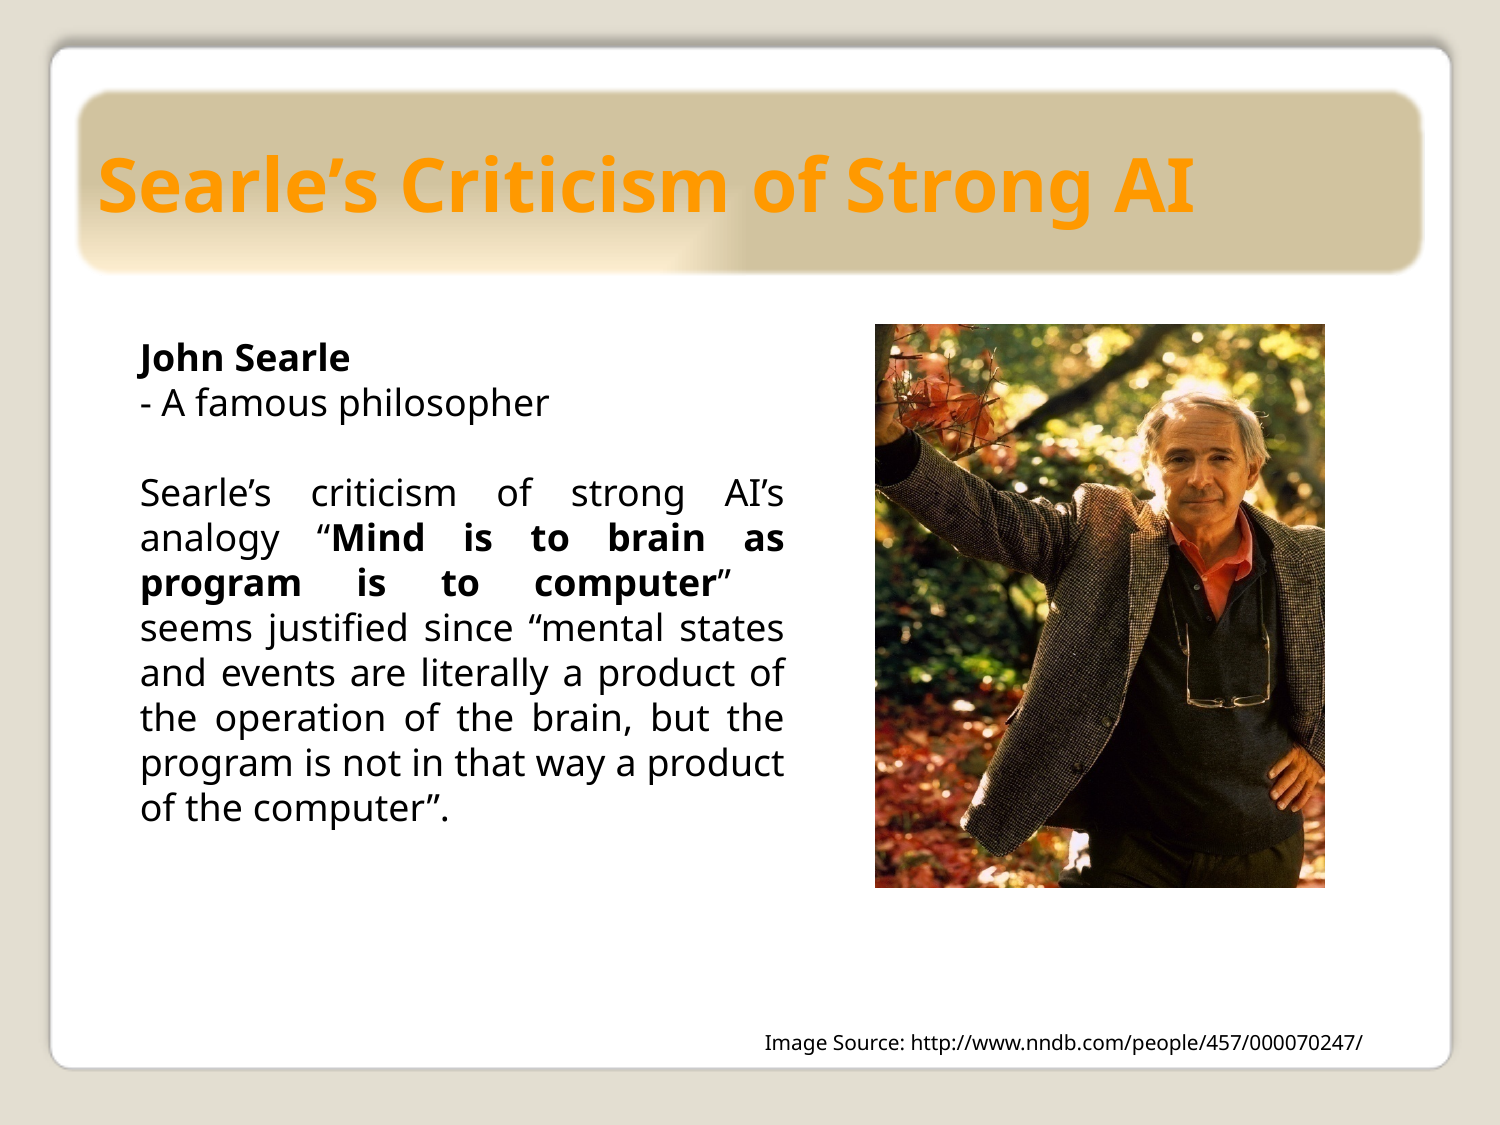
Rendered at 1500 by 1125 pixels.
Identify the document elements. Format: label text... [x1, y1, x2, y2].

picture [0, 0, 1500, 1125]
title Searle’s Criticism of Strong AI [82, 62, 1425, 235]
text_box John Searle - A famous philosopher Searle’s criticism of strong AI’s analogy “Mind is to brain as program is to computer” seems justified since “mental states and events are literally a product of the operation of the brain, but the program is not in that way a product of the computer”. [124, 327, 800, 837]
text_box Image Source: http://www.nndb.com/people/457/000070247/ [750, 1022, 1450, 1062]
text_box [78, 110, 1424, 273]
